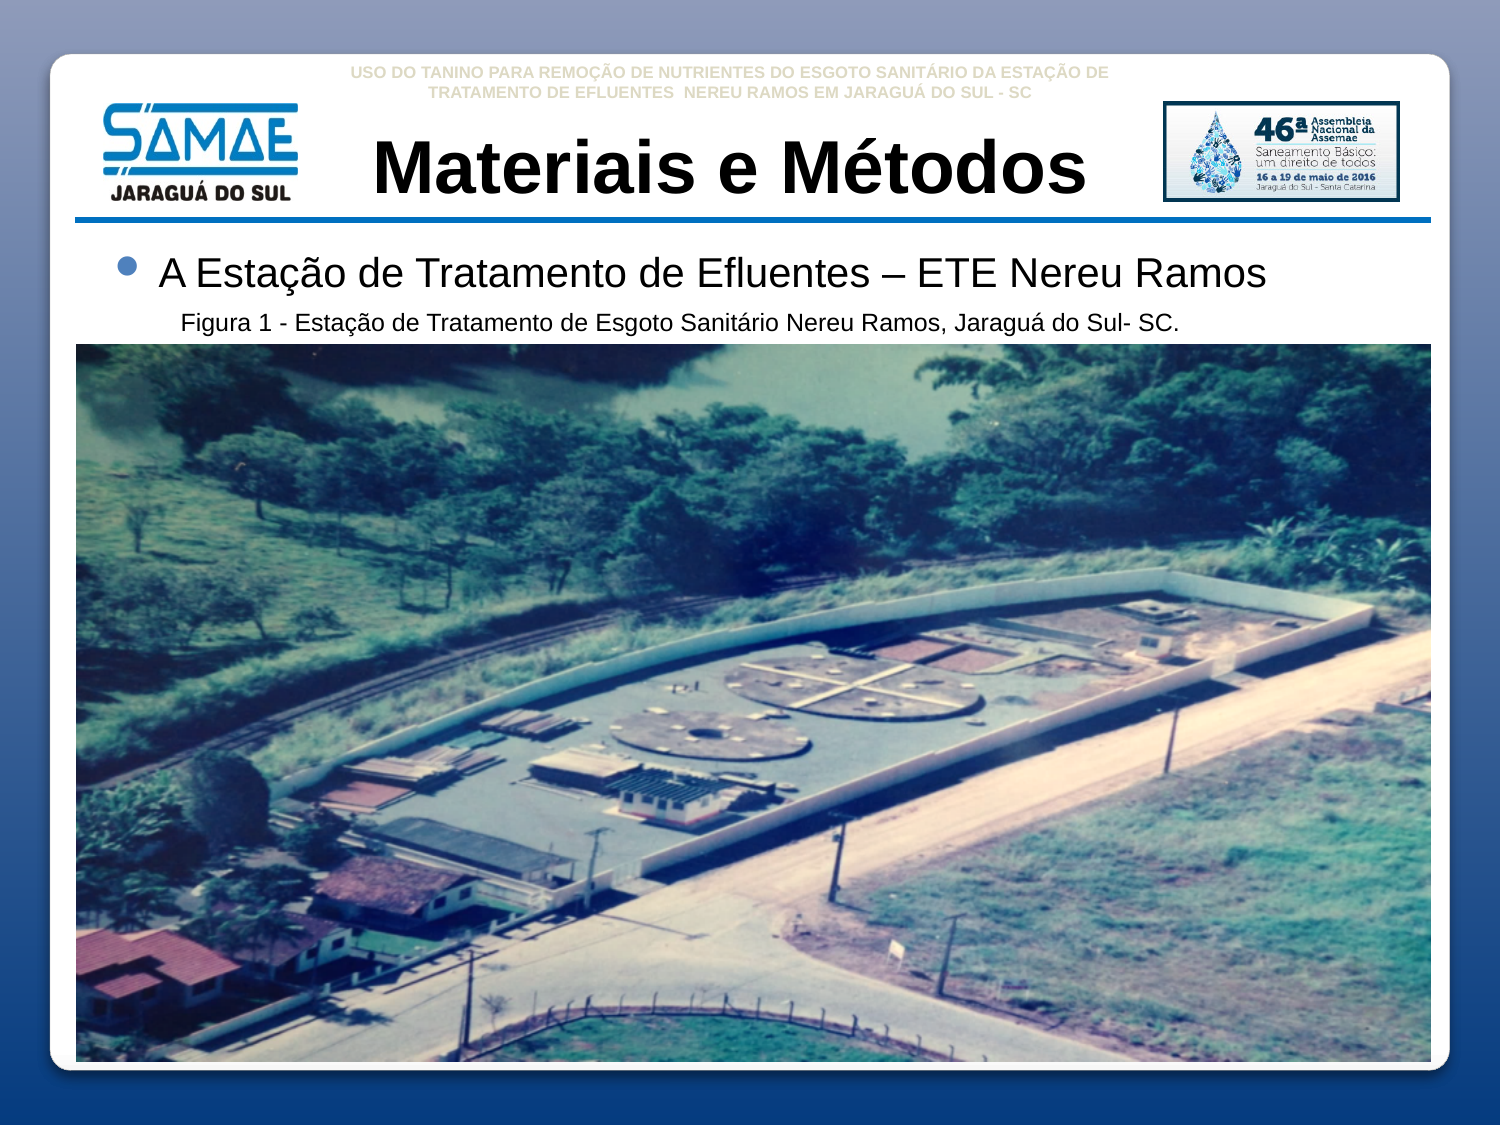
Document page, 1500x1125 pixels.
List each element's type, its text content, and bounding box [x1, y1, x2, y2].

picture [76, 343, 1431, 1062]
picture [102, 102, 298, 201]
text_box A Estação de Tratamento de Efluentes – ETE Nereu Ramos [100, 238, 1400, 342]
text_box USO DO TANINO PARA REMOÇÃO DE NUTRIENTES DO ESGOTO SANITÁRIO DA ESTAÇÃO DE TRATAMENTO DE EFLUENTES NEREU RAMOS EM JARAGUÁ DO SUL - SC [297, 54, 1164, 110]
text_box Figura 1 - Estação de Tratamento de Esgoto Sanitário Nereu Ramos, Jaraguá do Sul- SC. [165, 298, 1300, 342]
text_box Materiais e Métodos [55, 111, 1406, 299]
picture [1166, 106, 1397, 203]
